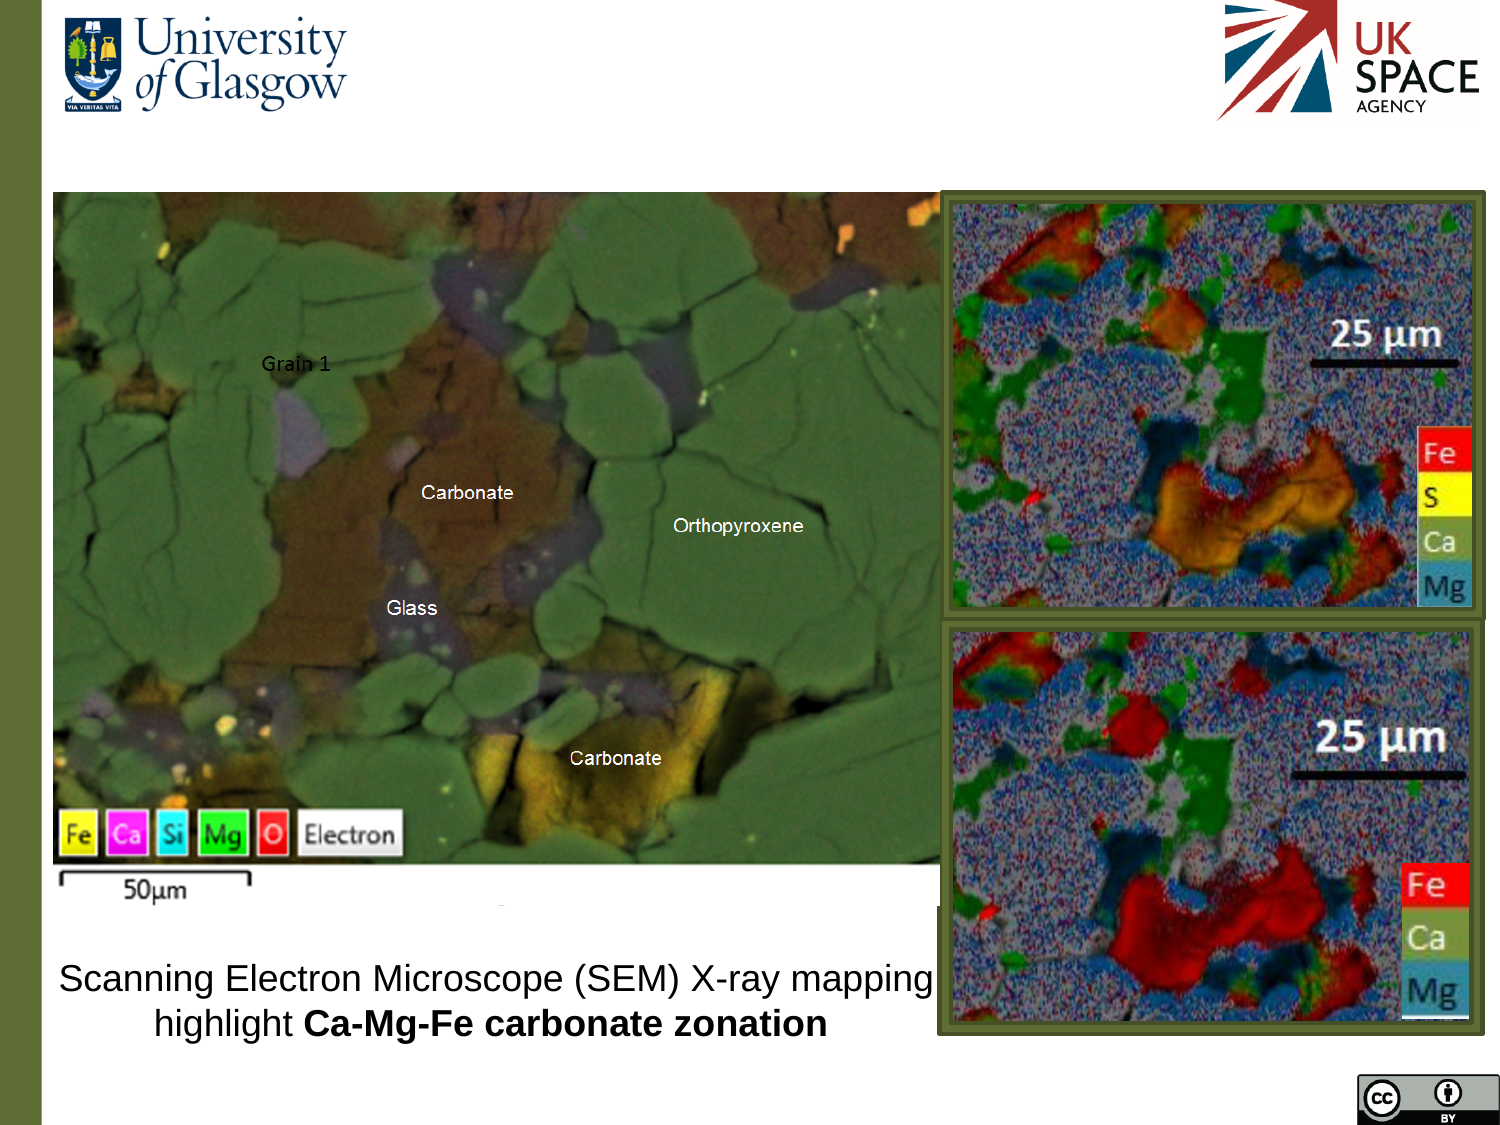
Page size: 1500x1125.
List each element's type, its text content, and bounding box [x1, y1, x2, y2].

picture [53, 192, 1485, 1035]
picture [1356, 1074, 1500, 1125]
picture [1215, 0, 1479, 121]
text_box Scanning Electron Microscope (SEM) X-ray mapping highlight Ca-Mg-Fe carbonate zonation [43, 946, 950, 1052]
picture [63, 16, 348, 112]
